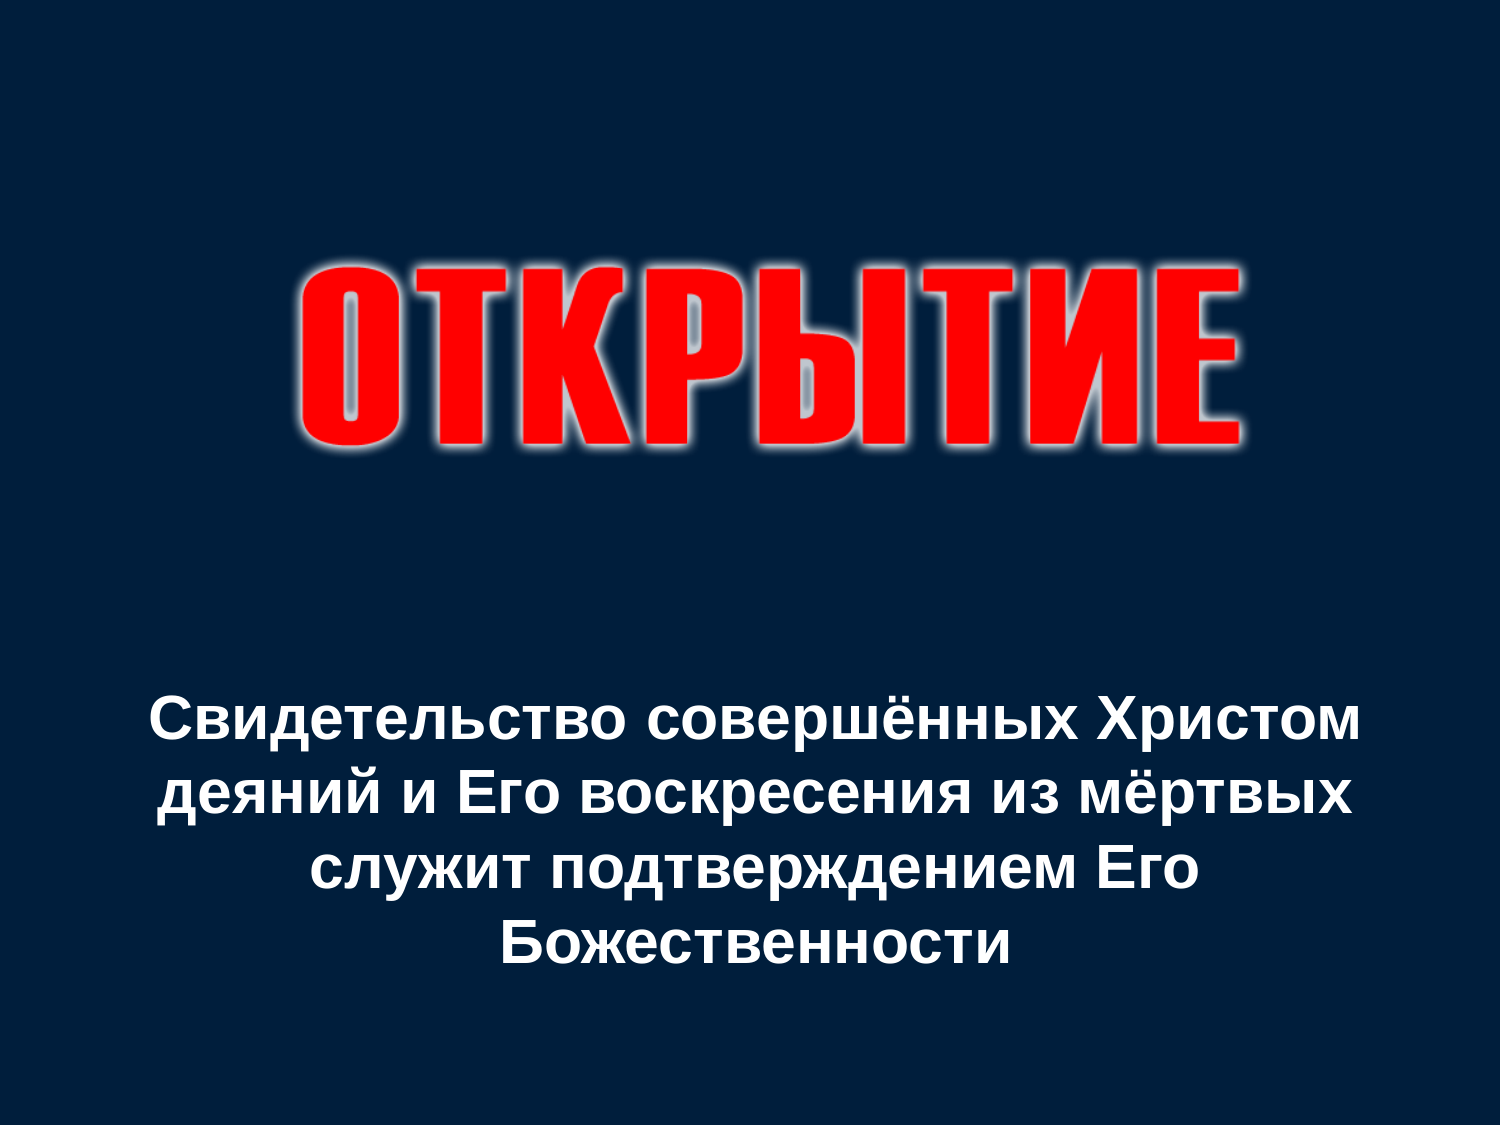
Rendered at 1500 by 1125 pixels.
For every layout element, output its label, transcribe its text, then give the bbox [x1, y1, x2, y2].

picture [253, 231, 1330, 486]
text_box Свидетельство совершённых Христом деяний и Его воскресения из мёртвых служит подтверждением Его Божественности [53, 669, 1459, 984]
